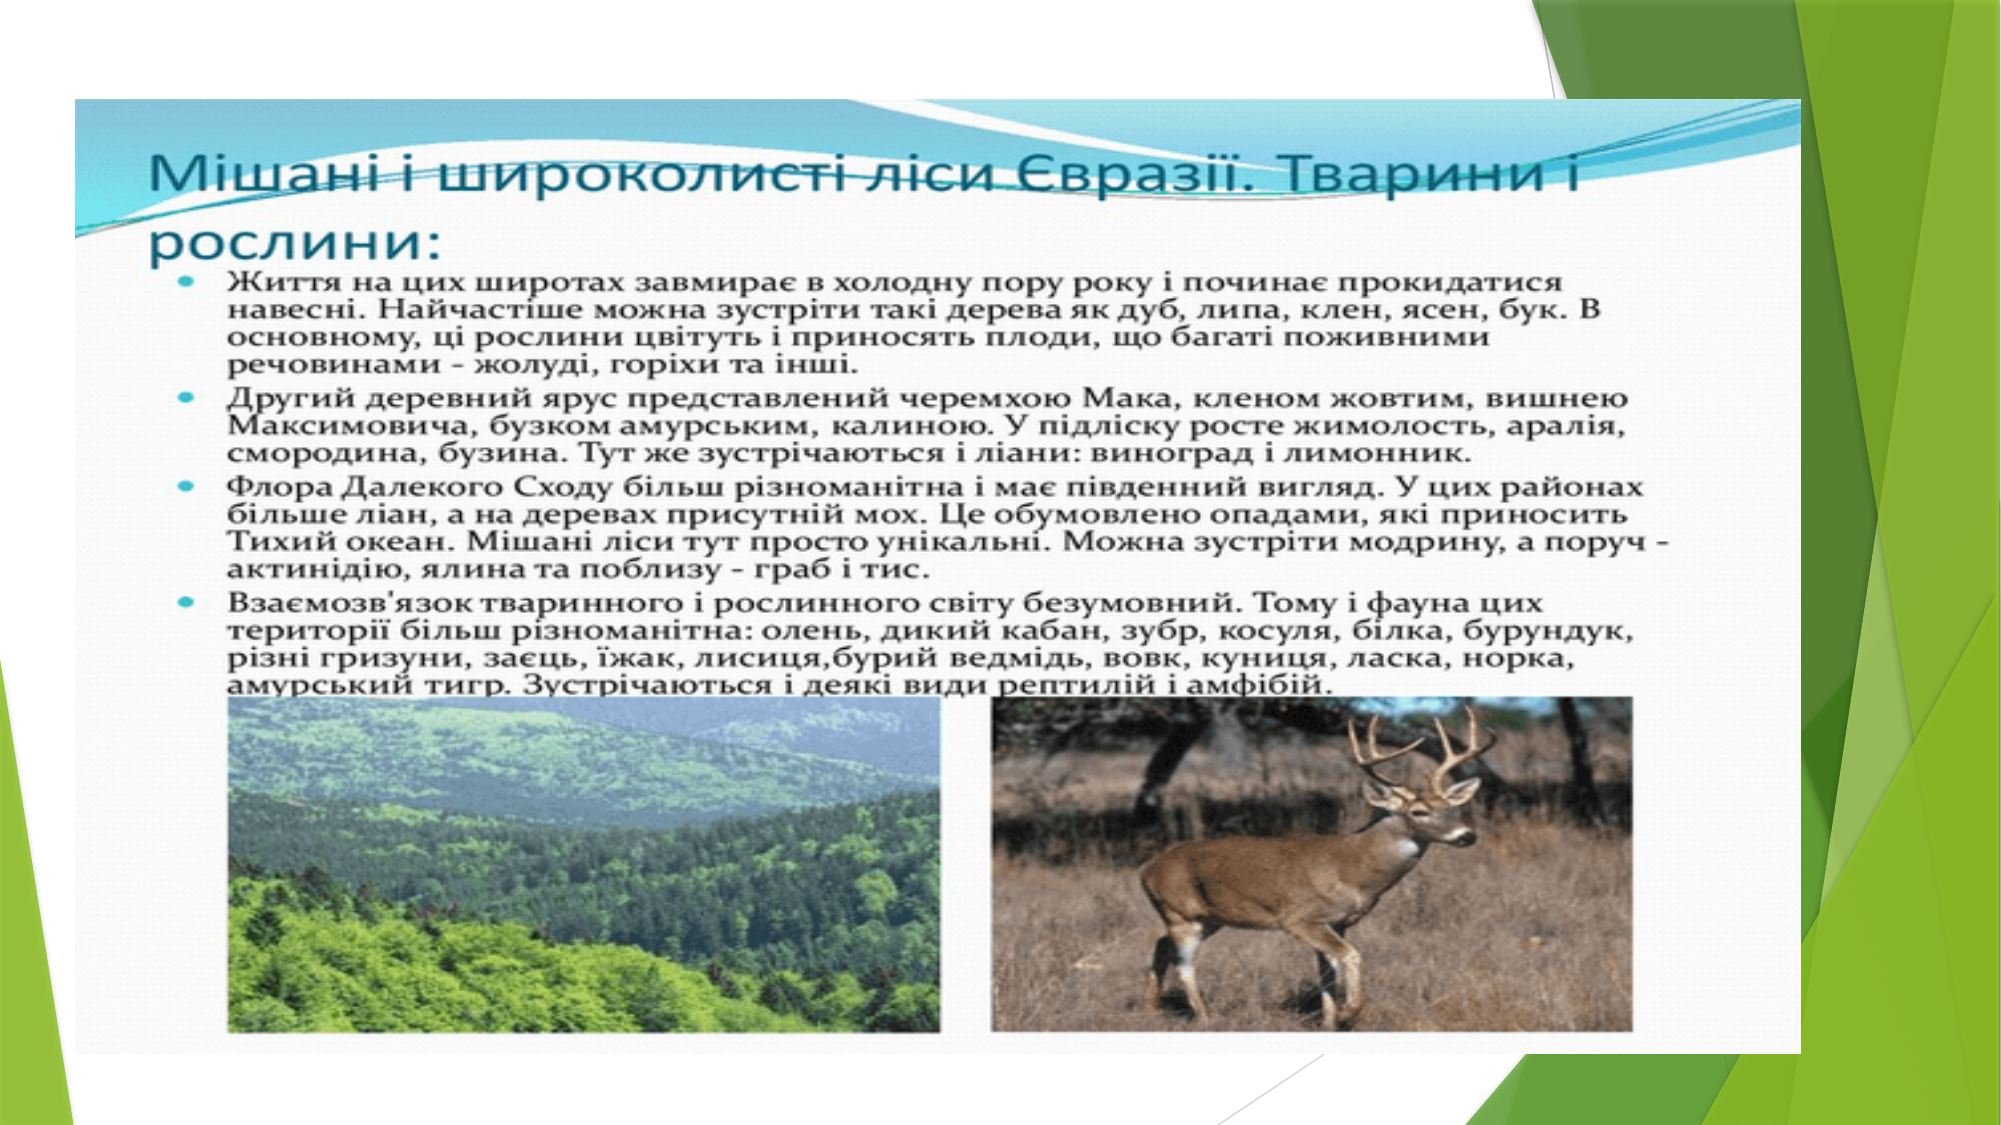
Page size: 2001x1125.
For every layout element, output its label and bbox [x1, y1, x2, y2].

list [75, 99, 1802, 1054]
